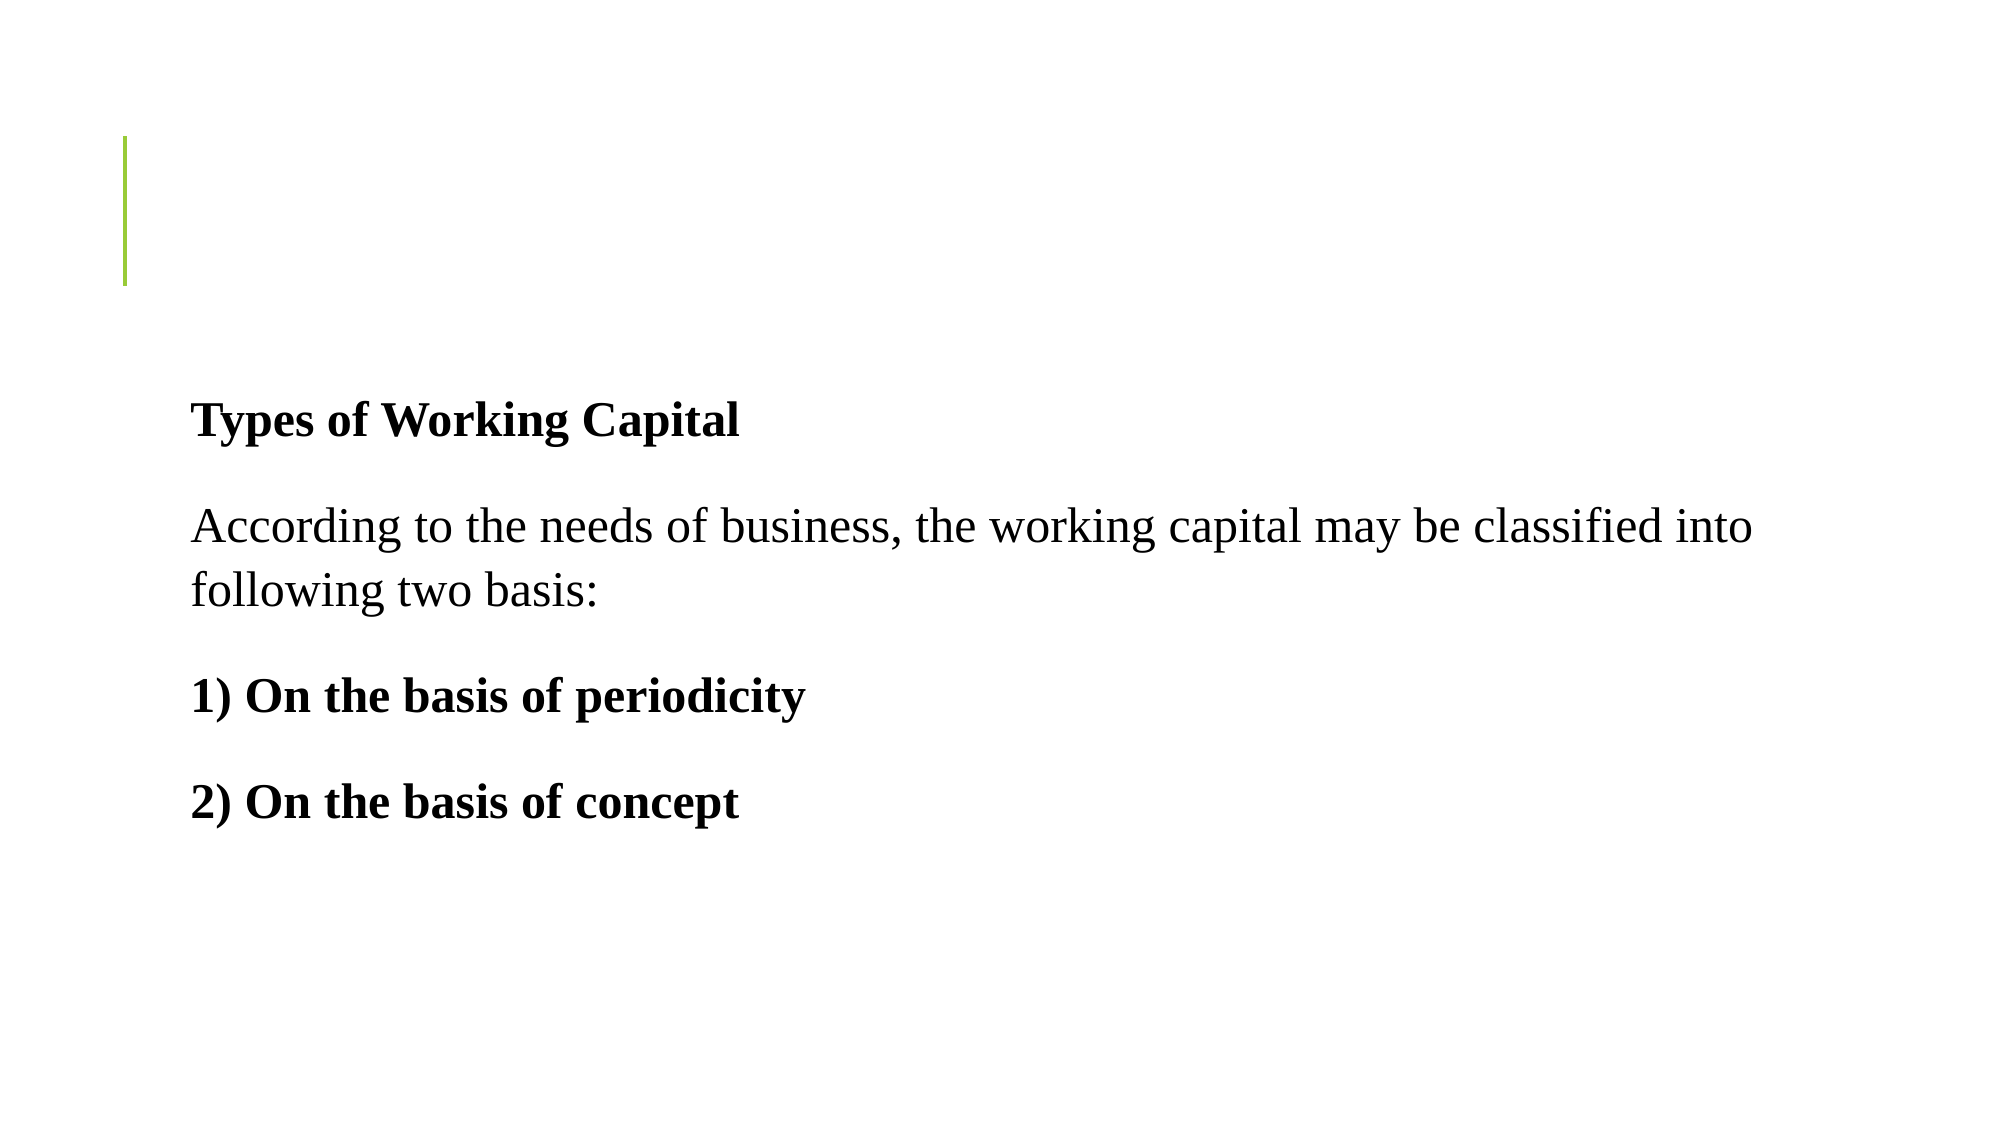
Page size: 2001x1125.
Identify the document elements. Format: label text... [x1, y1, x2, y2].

list Types of Working Capital According to the needs of business, the working capital may be classified into following two basis: 1) On the basis of periodicity 2) On the basis of concept [168, 375, 1763, 1035]
